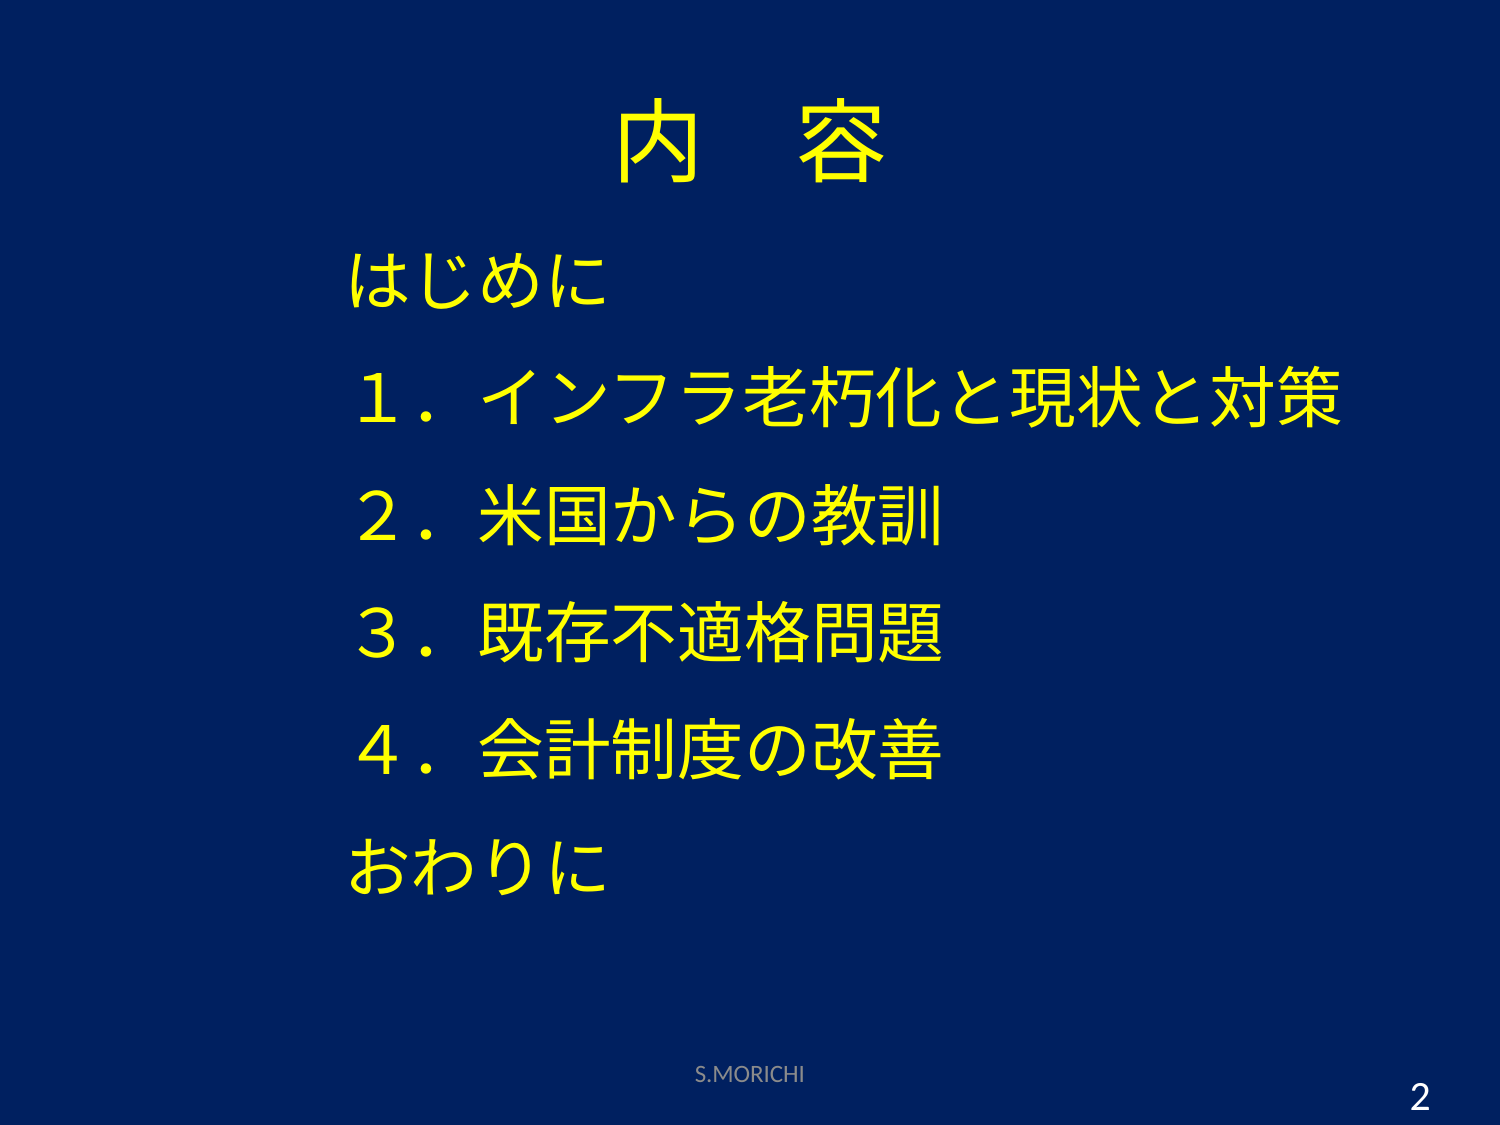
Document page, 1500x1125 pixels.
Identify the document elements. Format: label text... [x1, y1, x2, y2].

title 内 容 [75, 45, 1425, 233]
footer S.MORICHI [512, 1042, 988, 1103]
list はじめに １．インフラ老朽化と現状と対策 ２．米国からの教訓 ３．既存不適格問題 ４．会計制度の改善 おわりに [329, 207, 1362, 1043]
slide_number 2 [1095, 1063, 1446, 1124]
